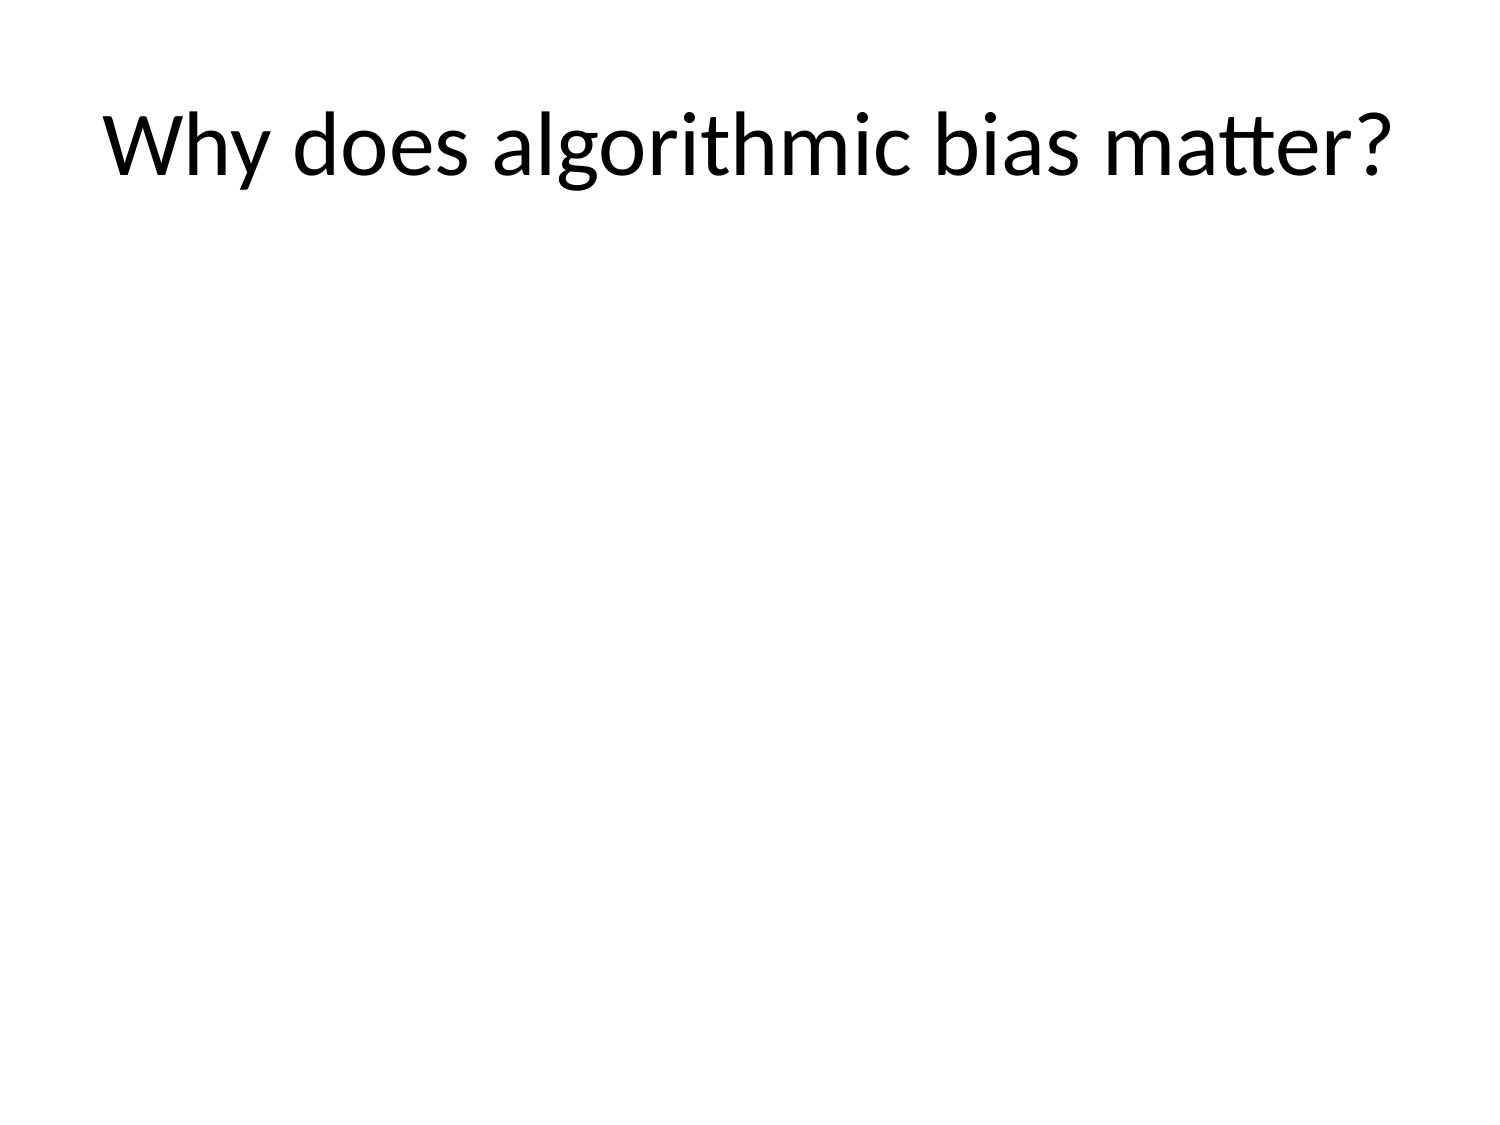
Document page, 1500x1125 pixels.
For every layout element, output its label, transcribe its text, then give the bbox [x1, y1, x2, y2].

title Why does algorithmic bias matter? [75, 45, 1425, 233]
